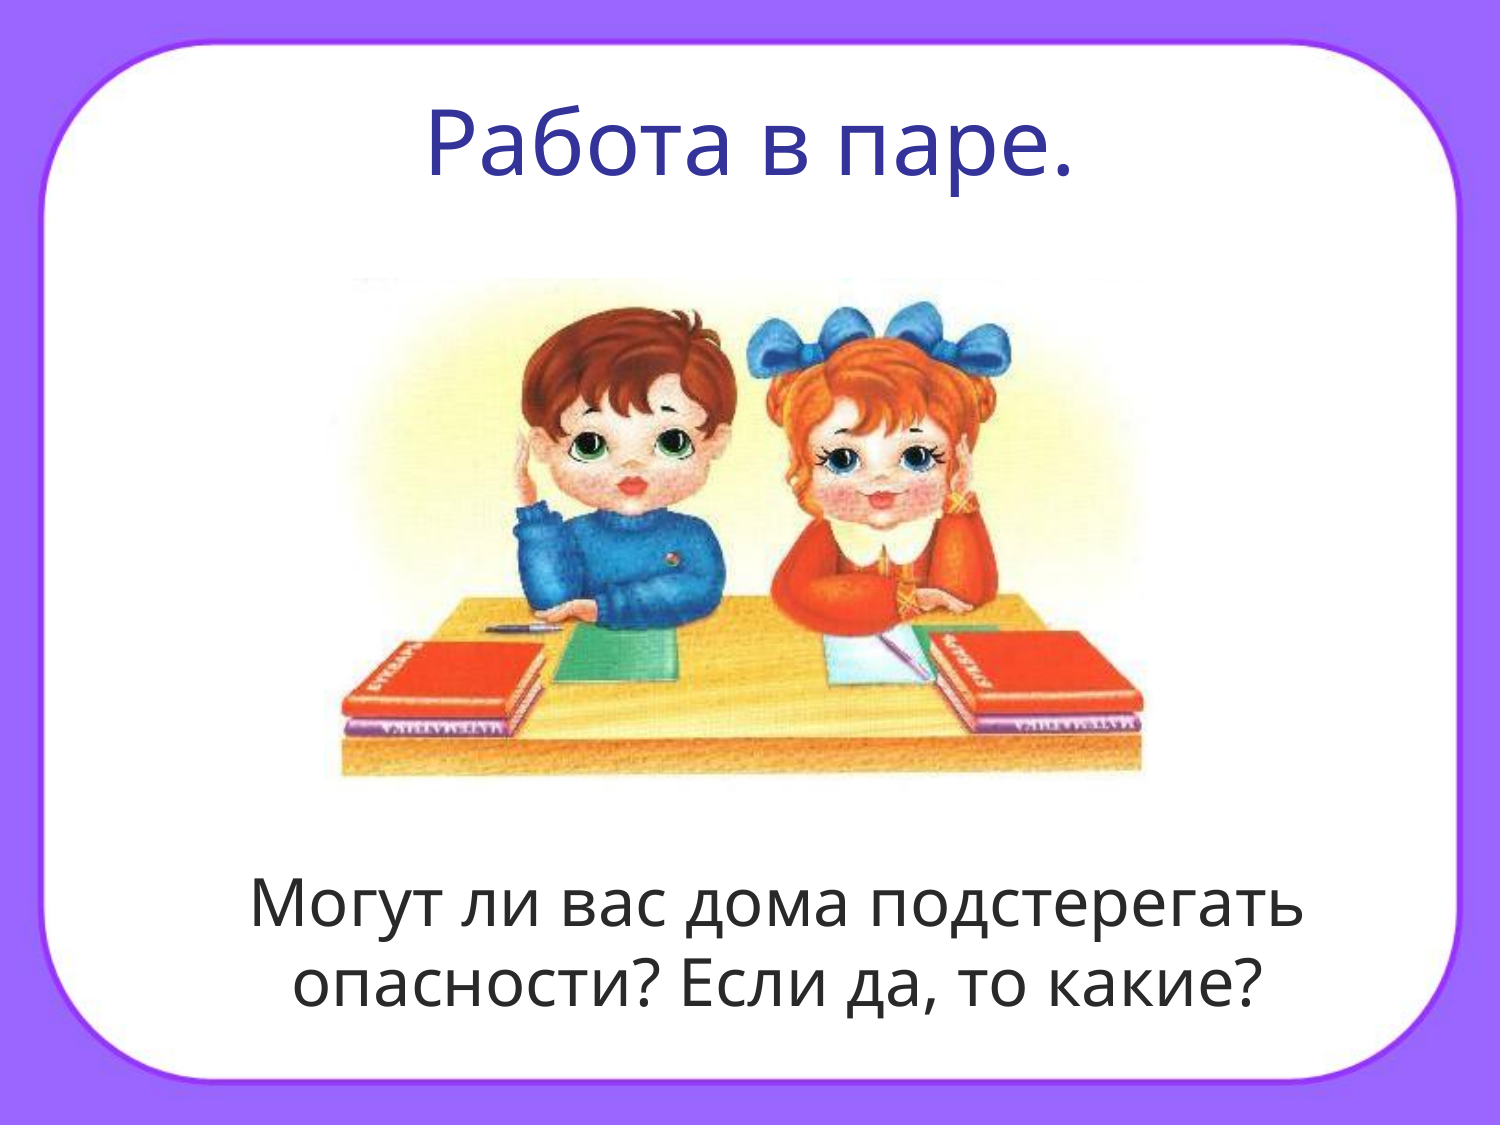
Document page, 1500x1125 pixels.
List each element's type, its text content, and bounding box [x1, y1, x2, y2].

title Работа в паре. [74, 44, 1426, 233]
picture [0, 0, 1500, 1125]
list Могут ли вас дома подстерегать опасности? Если да, то какие? [74, 852, 1426, 1107]
